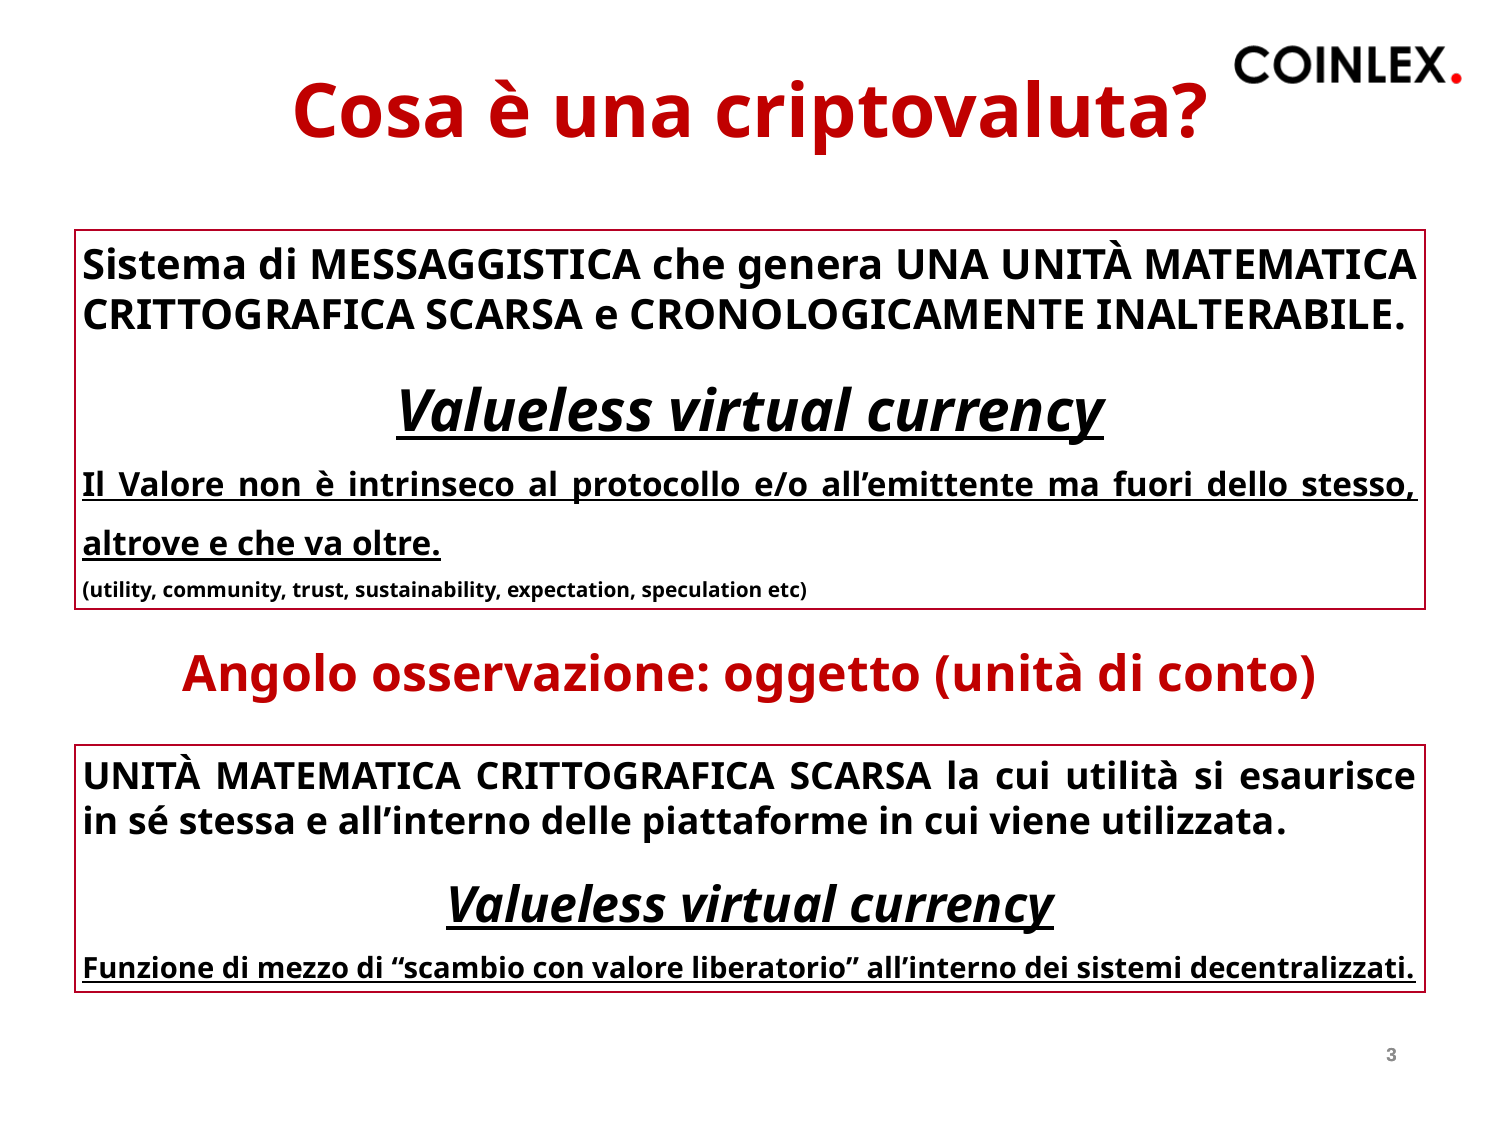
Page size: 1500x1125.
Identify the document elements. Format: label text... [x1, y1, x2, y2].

text_box UNITÀ MATEMATICA CRITTOGRAFICA SCARSA la cui utilità si esaurisce in sé stessa e all’interno delle piattaforme in cui viene utilizzata. Valueless virtual currency Funzione di mezzo di “scambio con valore liberatorio” all’interno dei sistemi decentralizzati. [74, 744, 1425, 993]
slide_number 3 [1059, 1042, 1397, 1103]
text_box Cosa è una criptovaluta? [74, 55, 1425, 160]
text_box Angolo osservazione: oggetto (unità di conto) [74, 634, 1425, 709]
text_box Sistema di MESSAGGISTICA che genera UNA UNITÀ MATEMATICA CRITTOGRAFICA SCARSA e CRONOLOGICAMENTE INALTERABILE. Valueless virtual currency Il Valore non è intrinseco al protocollo e/o all’emittente ma fuori dello stesso, altrove e che va oltre. (utility, community, trust, sustainability, expectation, speculation etc) [74, 230, 1425, 610]
picture [1202, 0, 1500, 138]
